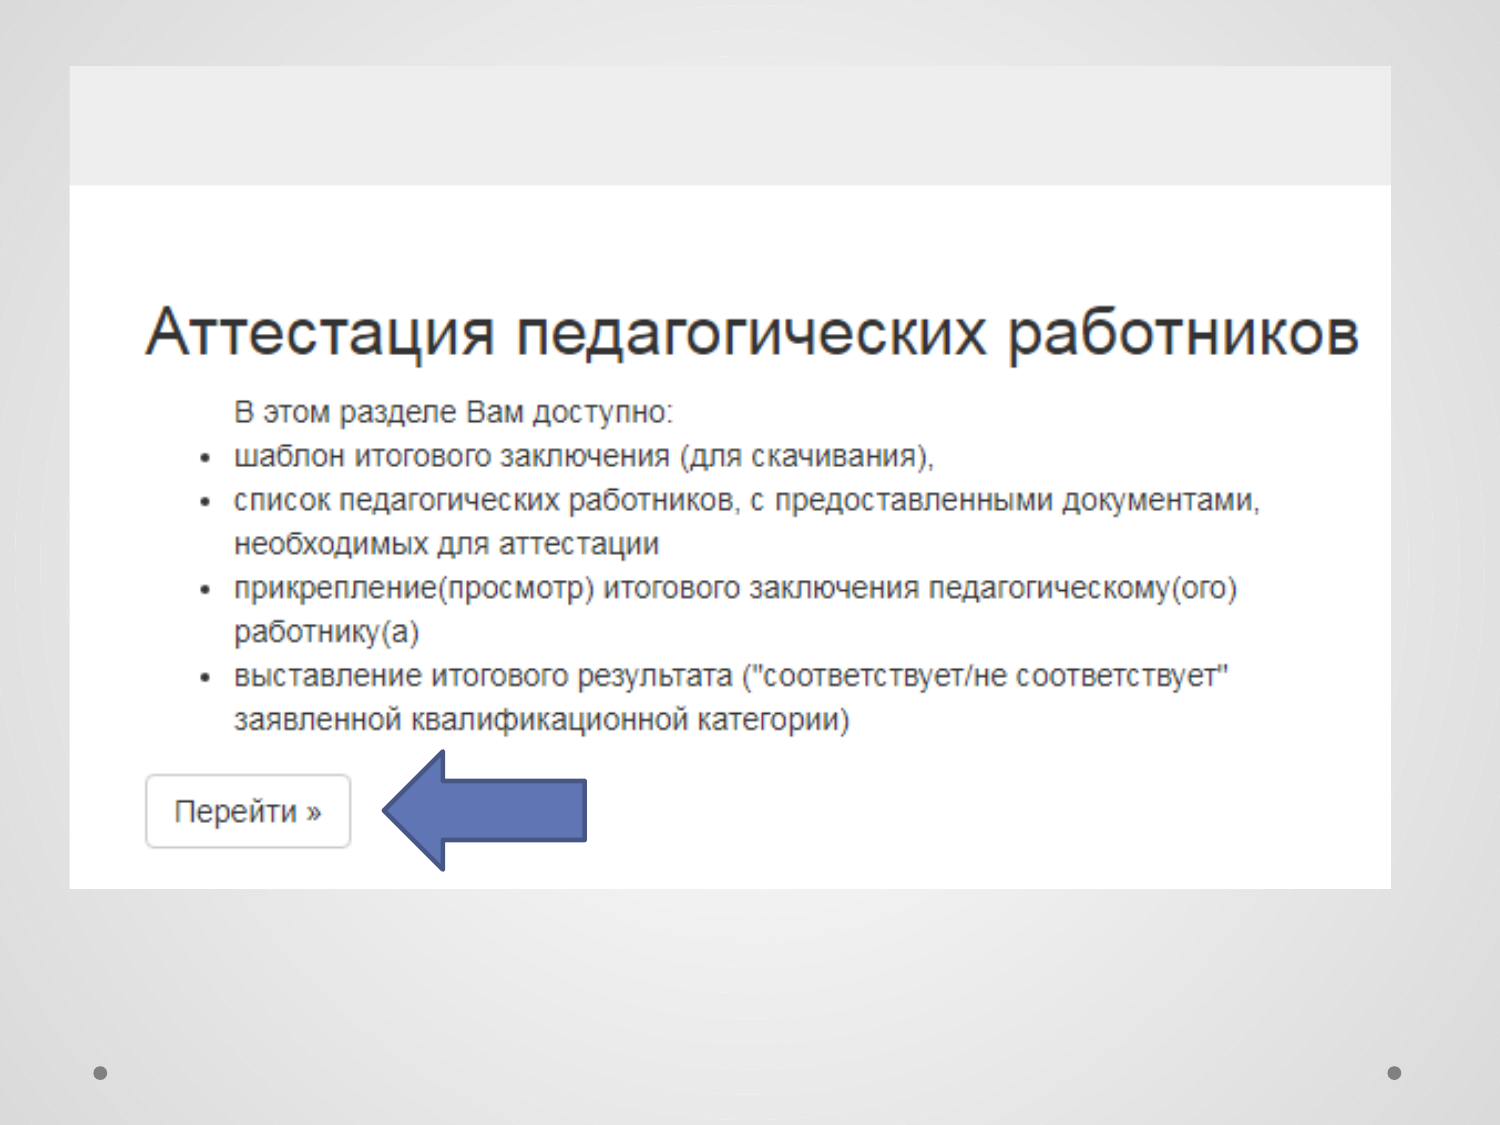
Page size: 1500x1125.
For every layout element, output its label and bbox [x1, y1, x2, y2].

picture [69, 66, 1392, 889]
